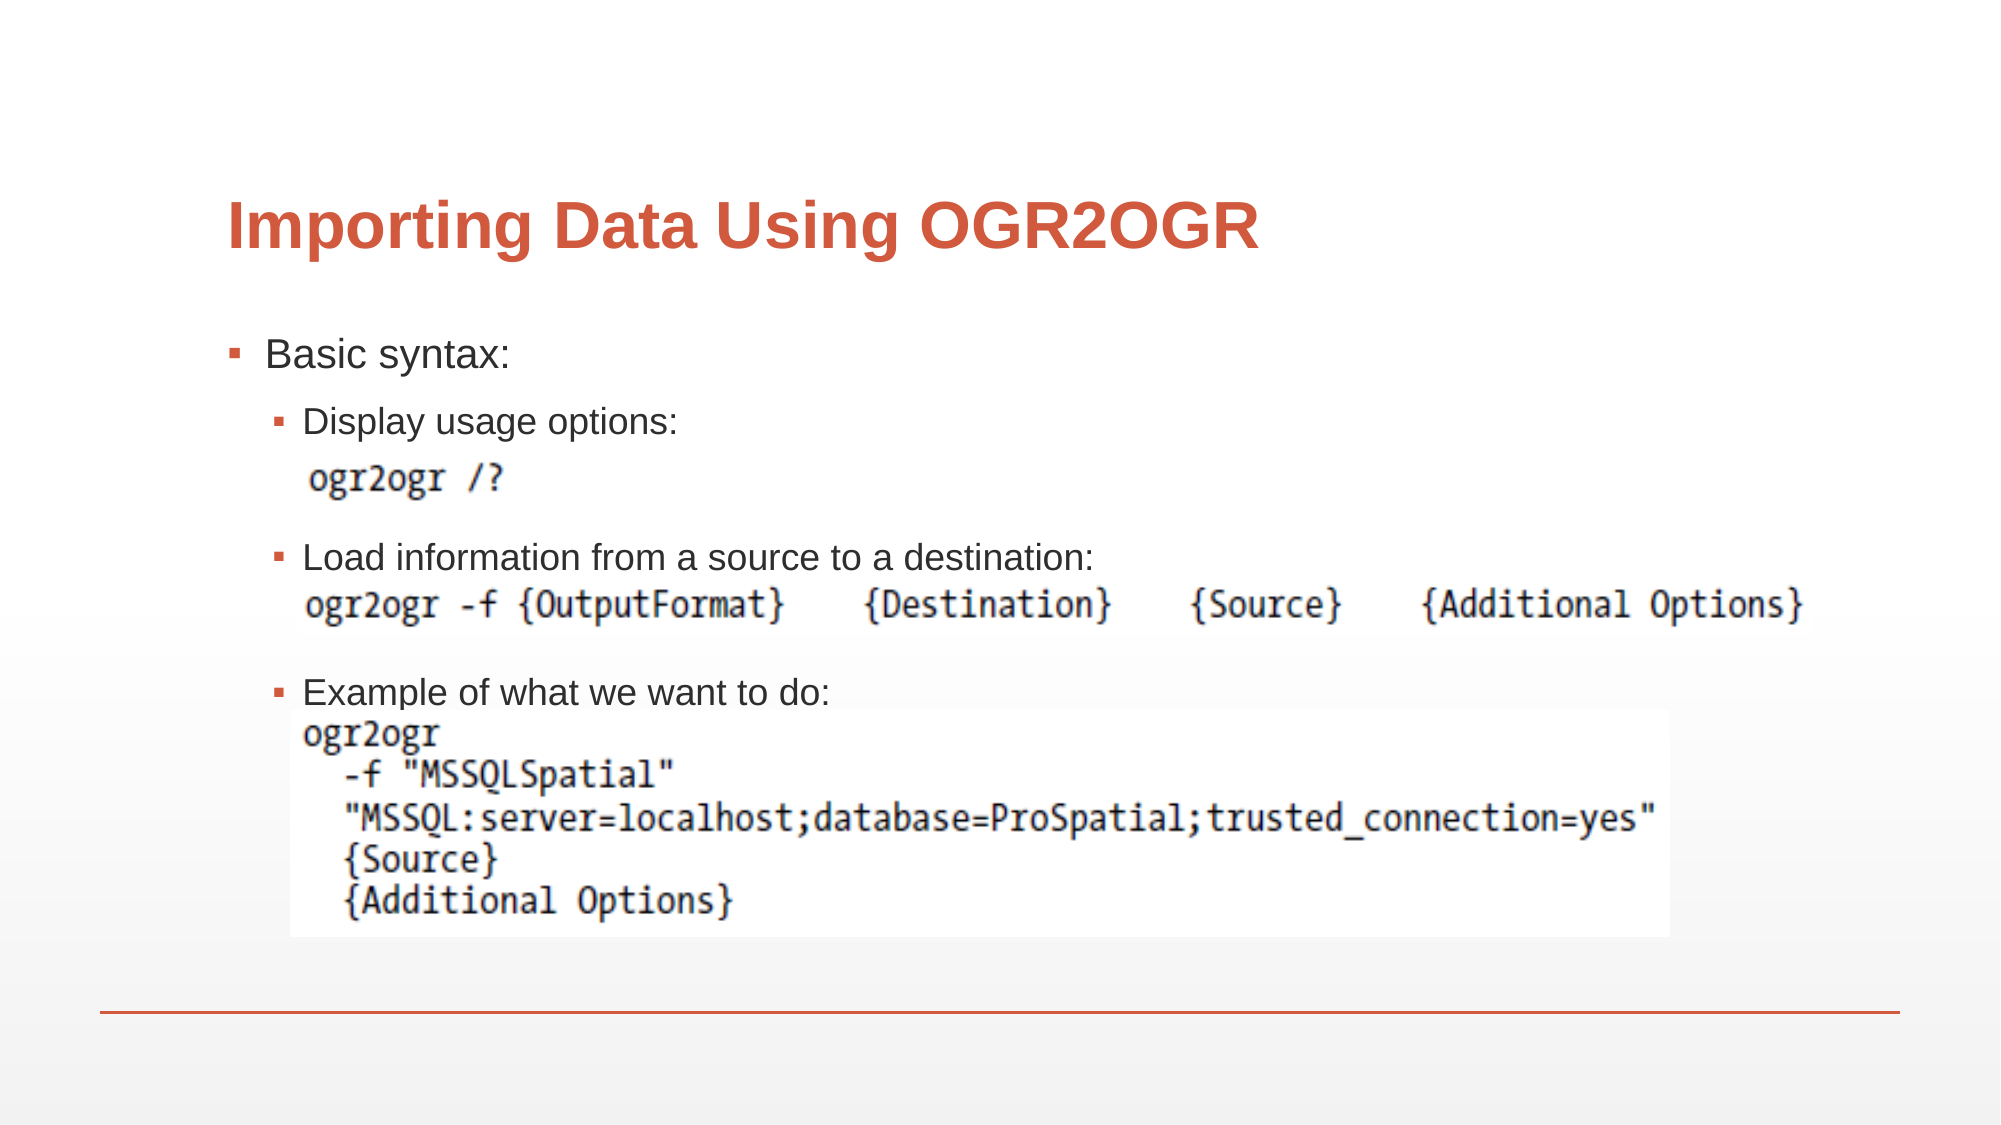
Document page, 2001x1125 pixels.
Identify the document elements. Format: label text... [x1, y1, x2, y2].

title Importing Data Using OGR2OGR [212, 82, 1788, 271]
picture [298, 452, 520, 510]
picture [297, 579, 1814, 634]
picture [290, 710, 1670, 937]
list Basic syntax: Display usage options: Load information from a source to a destination: Example of what we want to do: [212, 324, 1788, 950]
